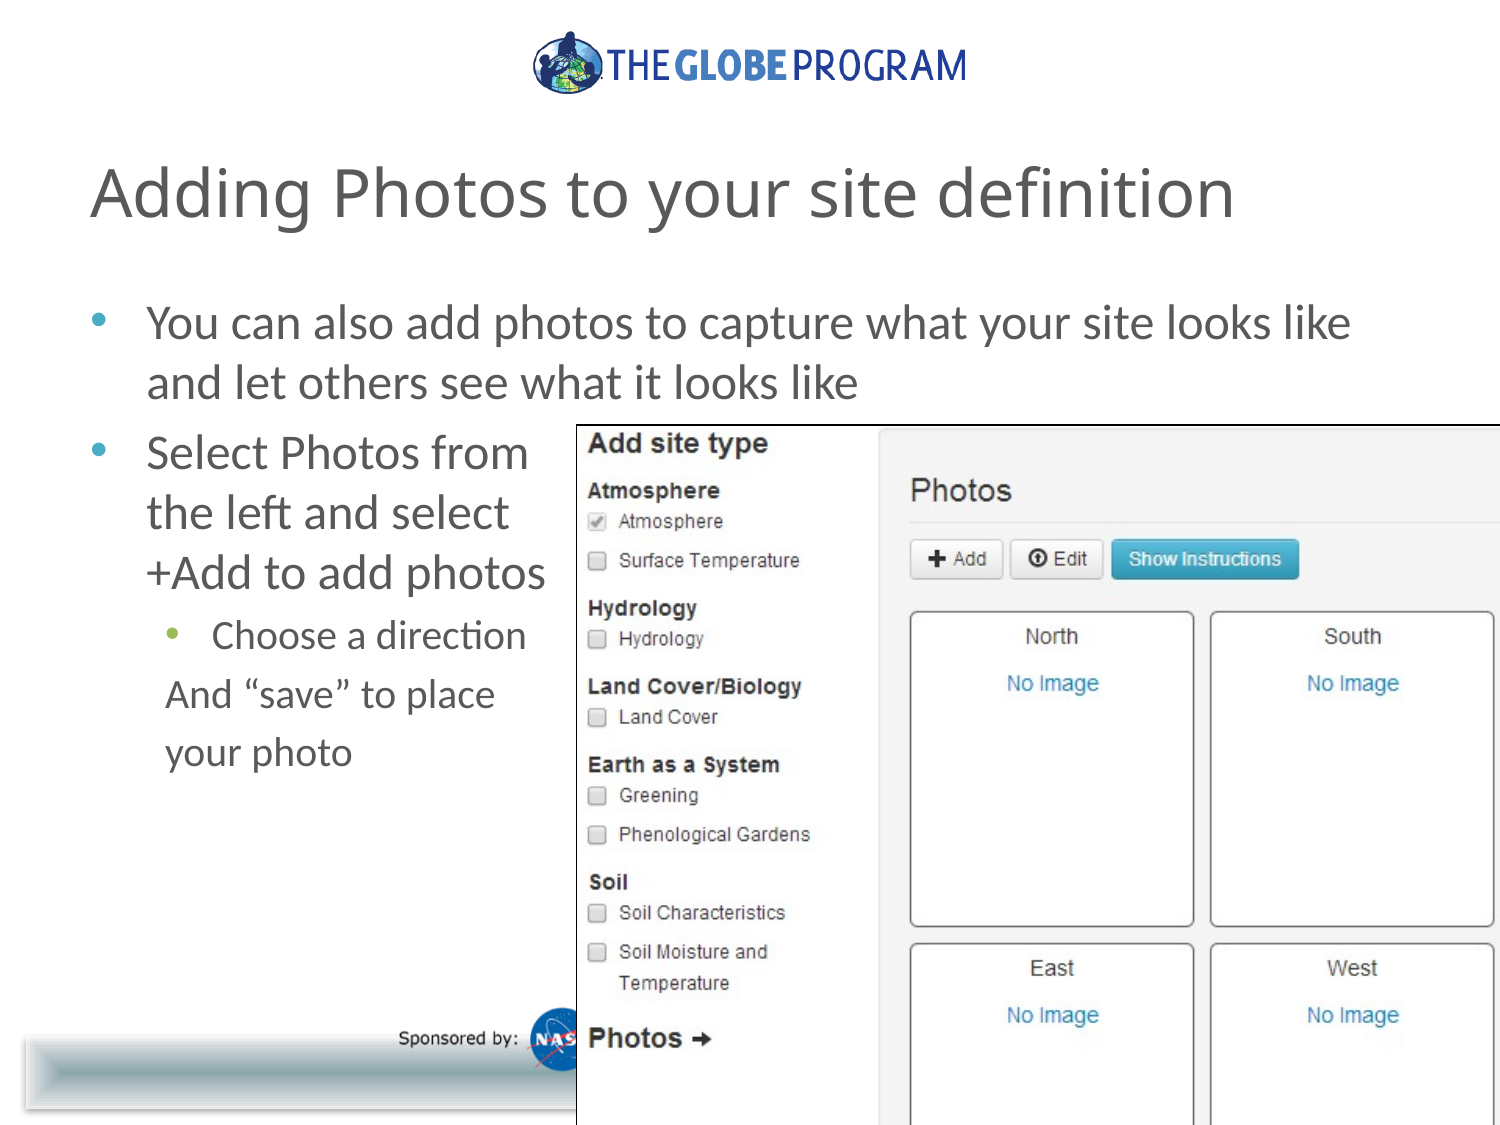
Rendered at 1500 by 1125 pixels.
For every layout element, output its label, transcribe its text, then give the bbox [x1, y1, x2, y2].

picture [238, 999, 576, 1087]
picture [526, 24, 975, 100]
list You can also add photos to capture what your site looks like and let others see what it looks like Select Photos from the left and select +Add to add photos Choose a direction And “save” to place your photo [75, 282, 1425, 978]
title Adding Photos to your site definition [75, 119, 1425, 263]
picture [577, 425, 1500, 1125]
